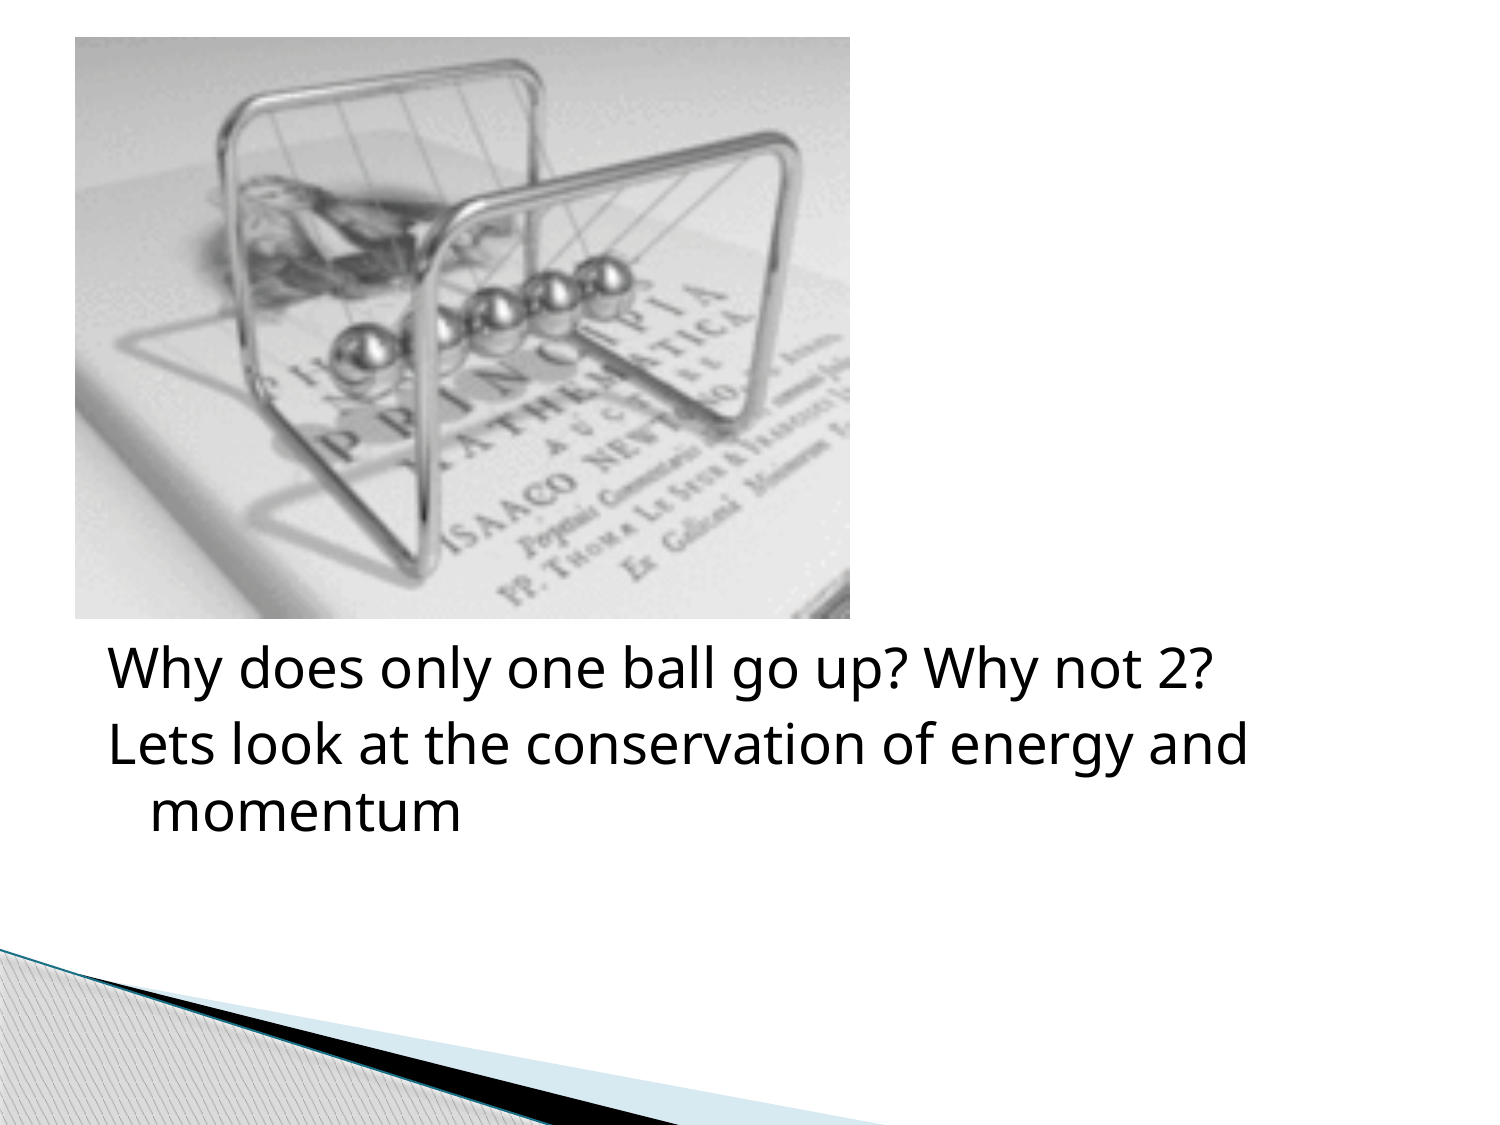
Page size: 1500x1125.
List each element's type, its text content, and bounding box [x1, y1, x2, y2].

picture [74, 37, 851, 619]
list Why does only one ball go up? Why not 2? Lets look at the conservation of energy and momentum [75, 624, 1425, 1005]
